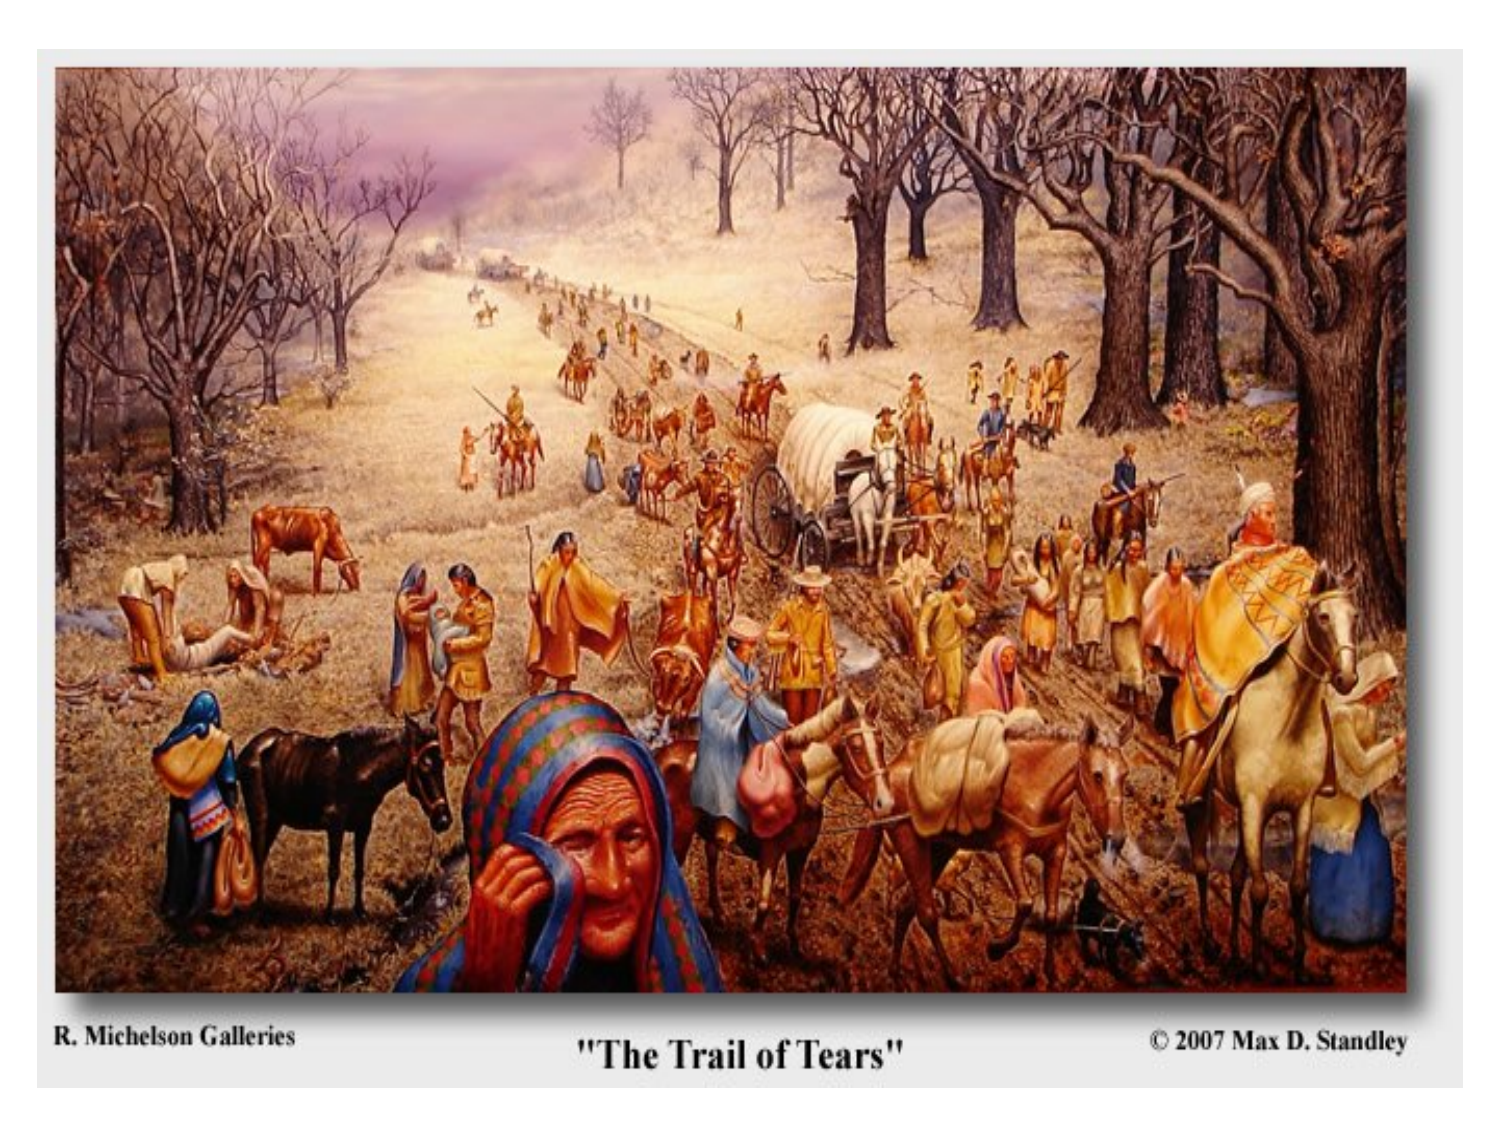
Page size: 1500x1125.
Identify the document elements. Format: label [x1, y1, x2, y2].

picture [37, 49, 1463, 1088]
